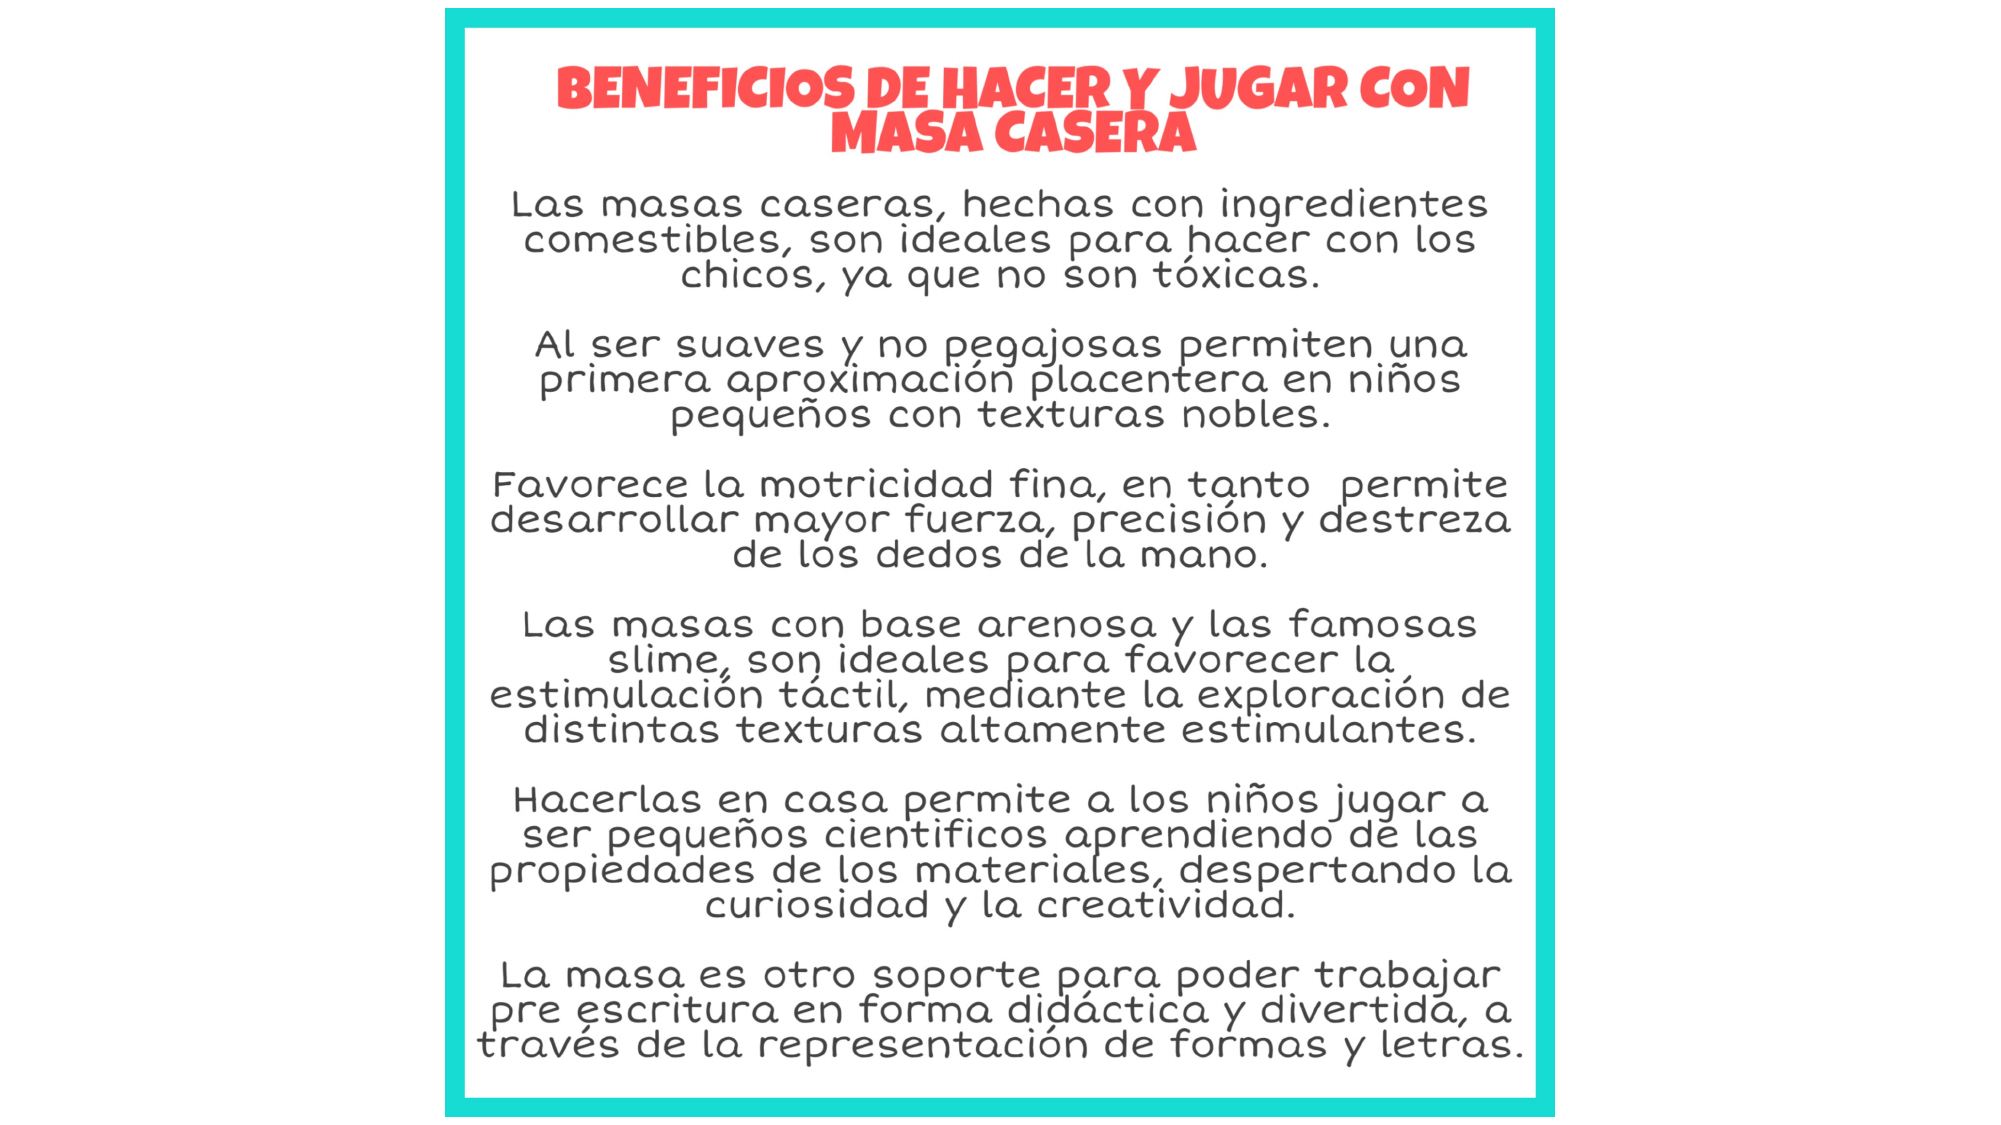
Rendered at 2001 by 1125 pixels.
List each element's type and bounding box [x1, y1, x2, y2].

picture [445, 8, 1555, 1117]
